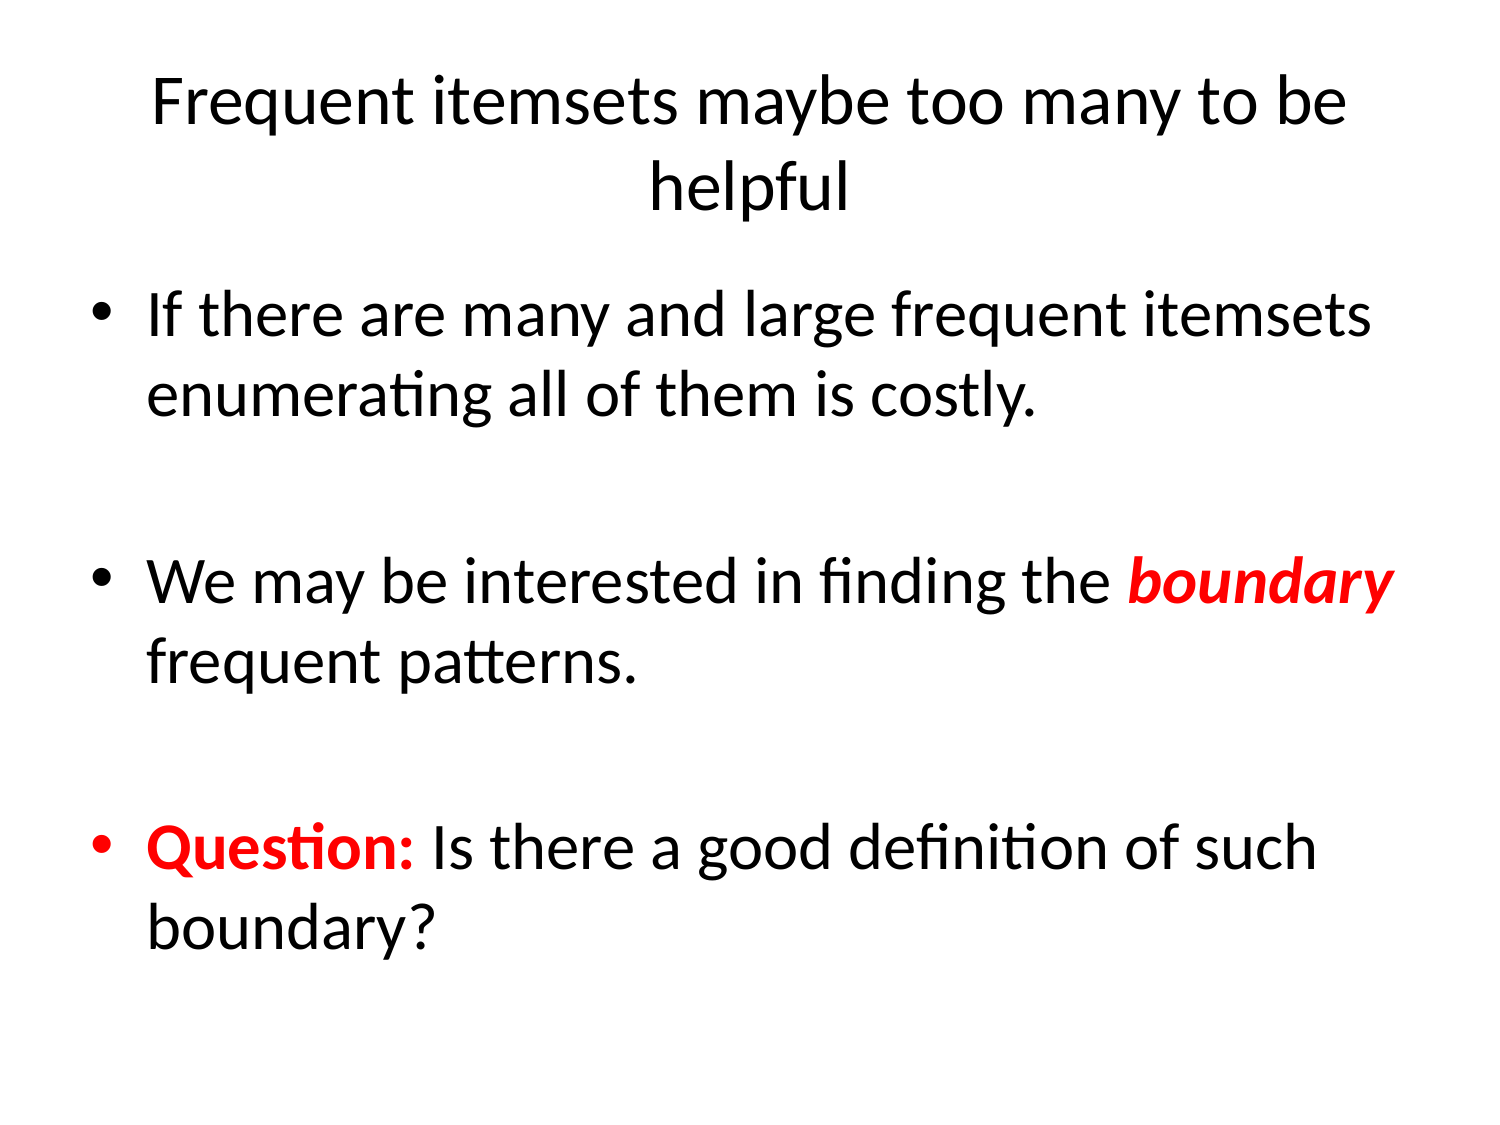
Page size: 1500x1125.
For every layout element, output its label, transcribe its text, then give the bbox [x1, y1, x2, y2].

list If there are many and large frequent itemsets enumerating all of them is costly. We may be interested in finding the boundary frequent patterns. Question: Is there a good definition of such boundary? [75, 262, 1469, 1038]
title Frequent itemsets maybe too many to be helpful [75, 45, 1425, 233]
